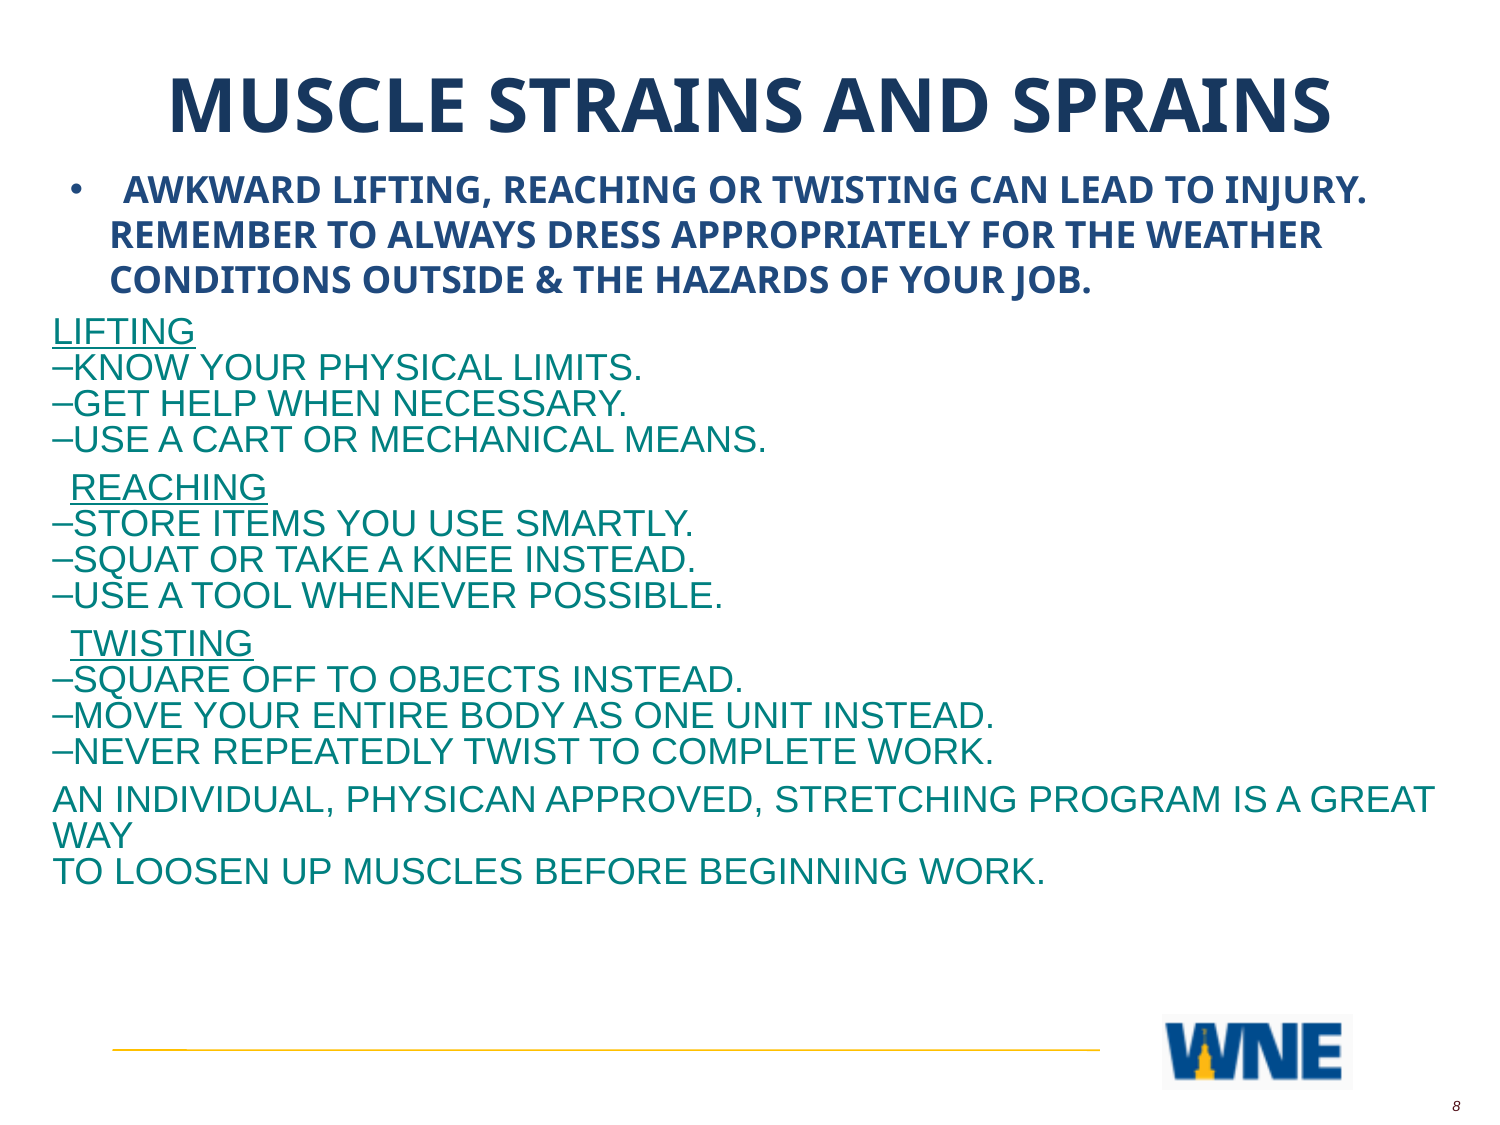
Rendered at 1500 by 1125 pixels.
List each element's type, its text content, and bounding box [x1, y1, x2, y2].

list AWKWARD LIFTING, REACHING OR TWISTING CAN LEAD TO INJURY. REMEMBER TO ALWAYS DRESS APPROPRIATELY FOR THE WEATHER CONDITIONS OUTSIDE & THE HAZARDS OF YOUR JOB. LIFTING KNOW YOUR PHYSICAL LIMITS. GET HELP WHEN NECESSARY. USE A CART OR MECHANICAL MEANS. REACHING STORE ITEMS YOU USE SMARTLY. SQUAT OR TAKE A KNEE INSTEAD. USE A TOOL WHENEVER POSSIBLE. TWISTING SQUARE OFF TO OBJECTS INSTEAD. MOVE YOUR ENTIRE BODY AS ONE UNIT INSTEAD. NEVER REPEATEDLY TWIST TO COMPLETE WORK. AN INDIVIDUAL, PHYSICAN APPROVED, STRETCHING PROGRAM IS A GREAT WAY TO LOOSEN UP MUSCLES BEFORE BEGINNING WORK. [37, 175, 1462, 1013]
list MUSCLE STRAINS AND SPRAINS [0, 50, 1500, 175]
text_box [1299, 158, 1308, 210]
picture [1162, 1014, 1353, 1090]
